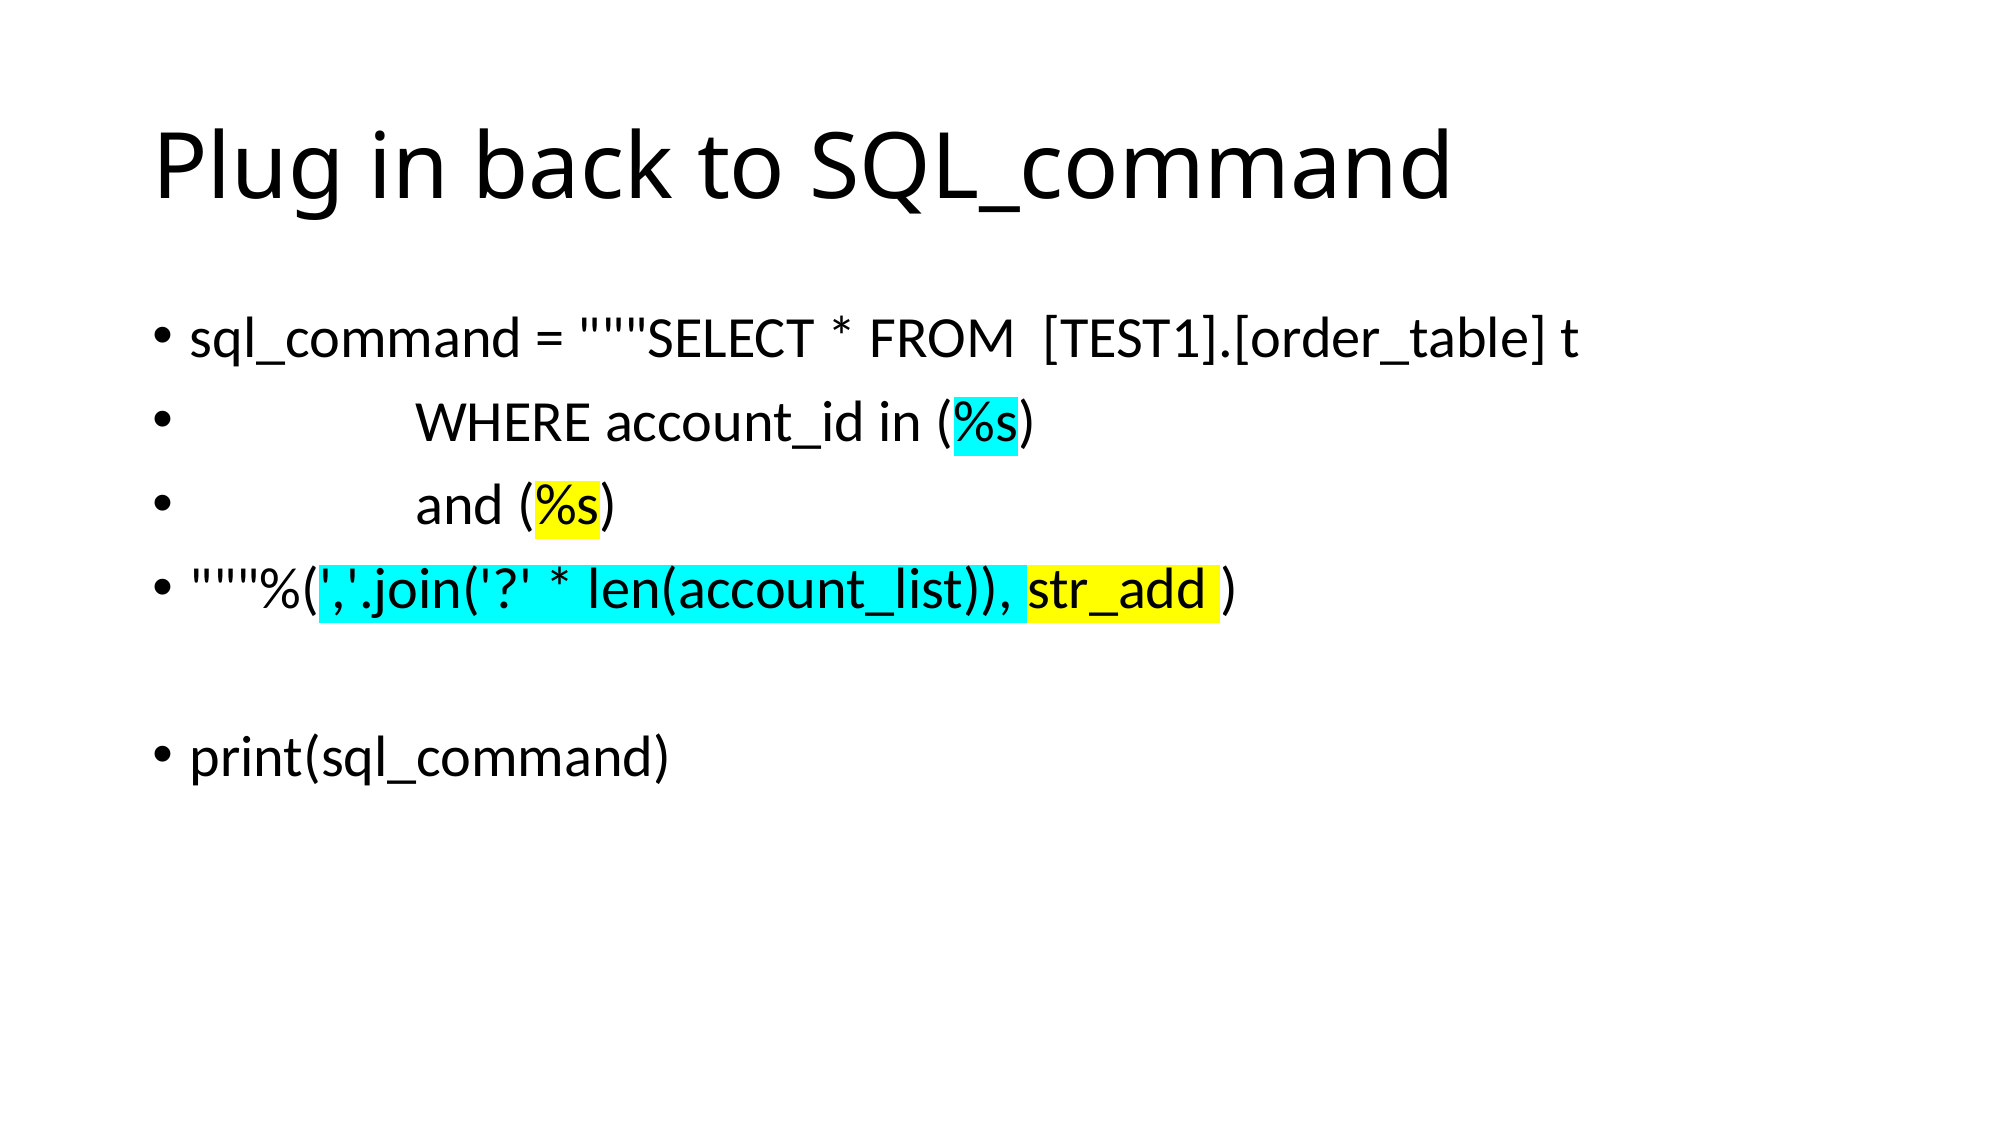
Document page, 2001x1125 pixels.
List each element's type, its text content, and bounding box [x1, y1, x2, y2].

title Plug in back to SQL_command [137, 59, 1863, 278]
list sql_command = """SELECT * FROM [TEST1].[order_table] t WHERE account_id in (%s) and (%s) """%(','.join('?' * len(account_list)), str_add ) print(sql_command) [137, 299, 1863, 1014]
